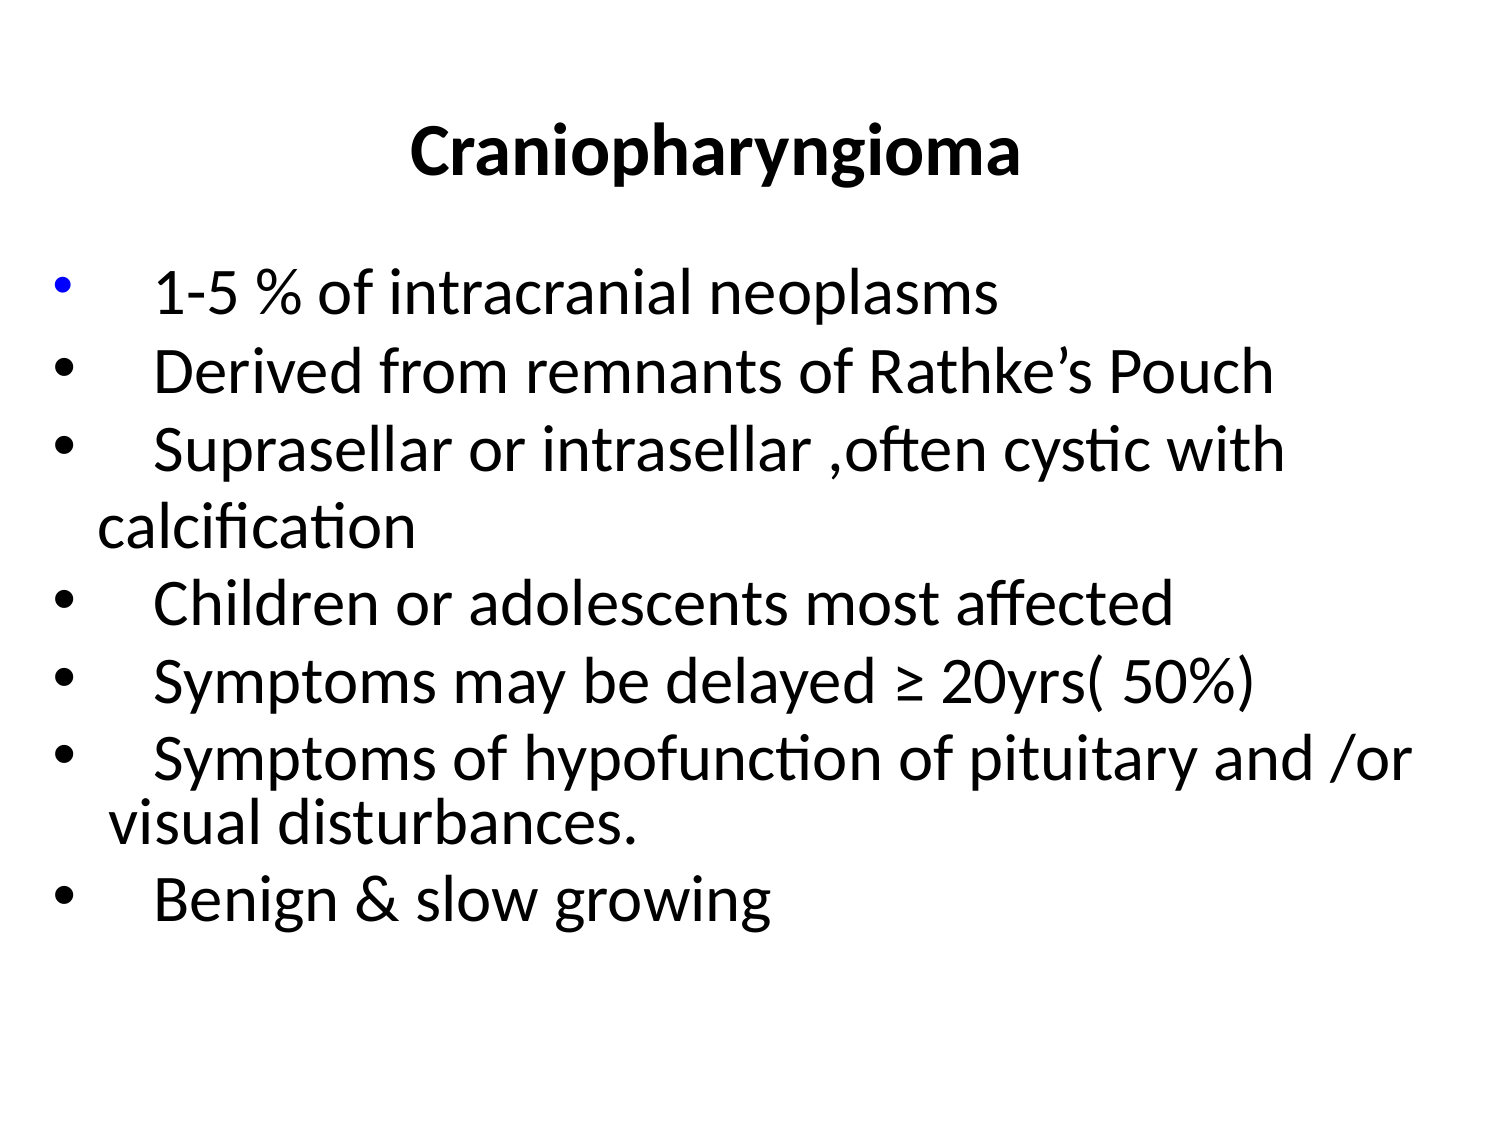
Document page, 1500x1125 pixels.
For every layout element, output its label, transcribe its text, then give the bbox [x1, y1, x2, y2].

title Craniopharyngioma [75, 45, 1425, 233]
list 1-5 % of intracranial neoplasms Derived from remnants of Rathke’s Pouch Suprasellar or intrasellar ,often cystic with calcification Children or adolescents most affected Symptoms may be delayed ≥ 20yrs( 50%) Symptoms of hypofunction of pituitary and /or visual disturbances. Benign & slow growing [37, 249, 1500, 1125]
